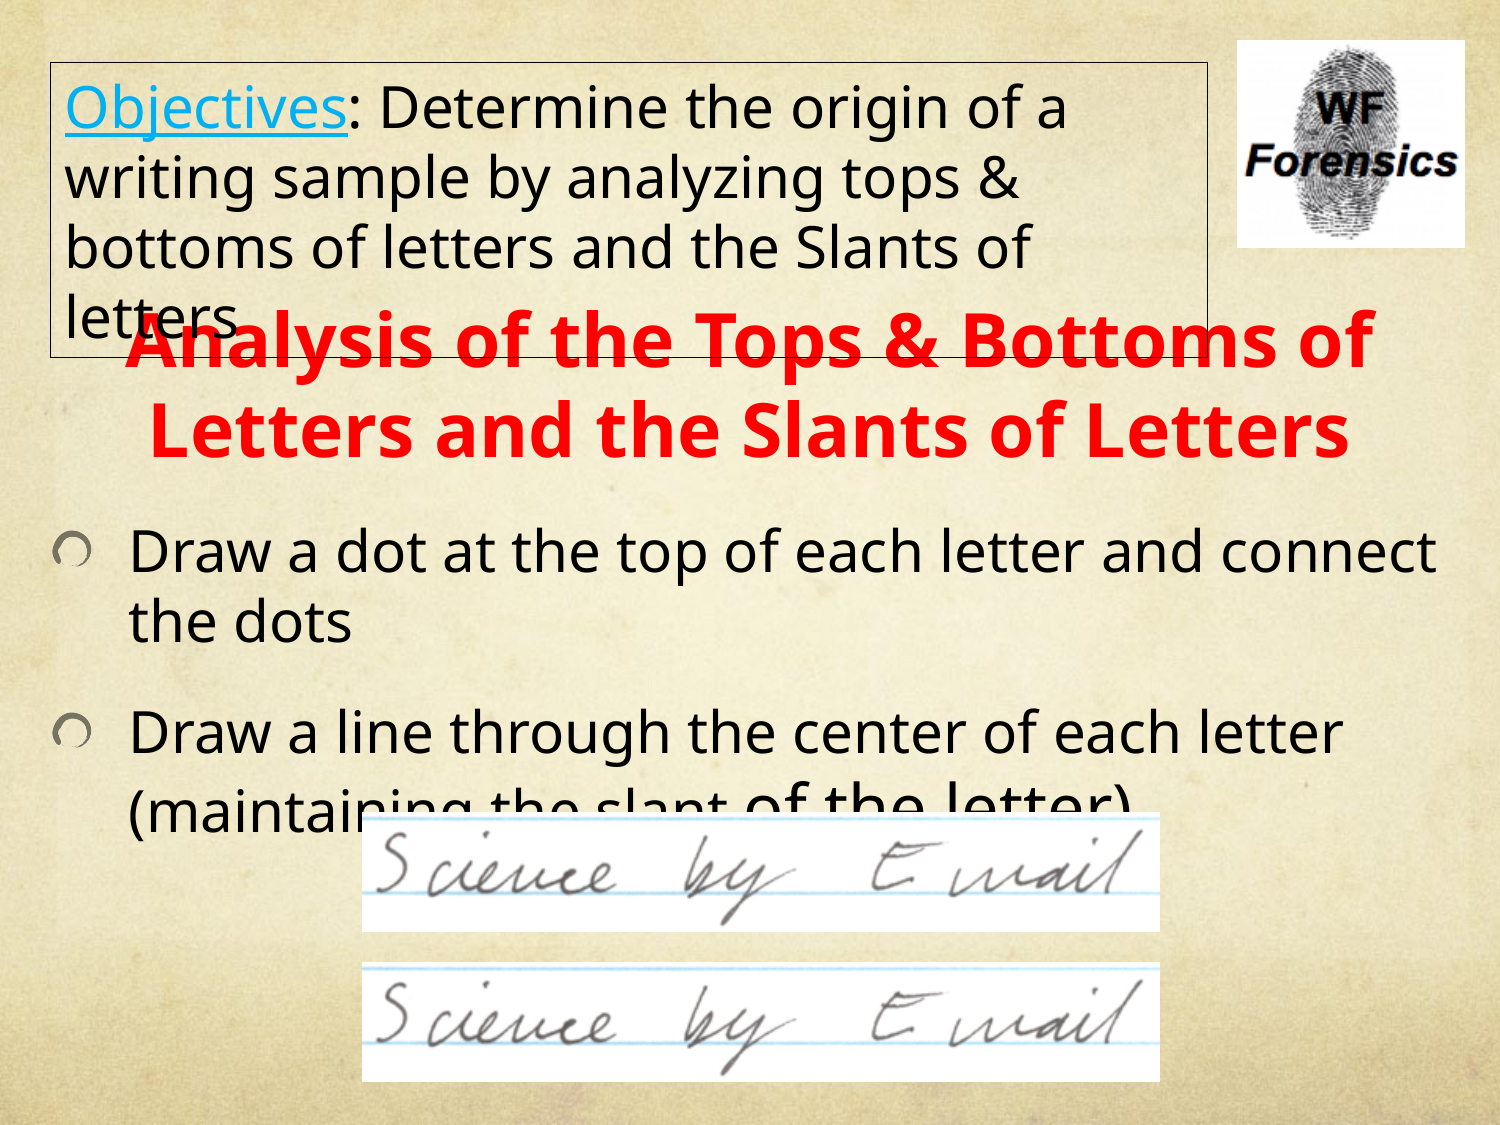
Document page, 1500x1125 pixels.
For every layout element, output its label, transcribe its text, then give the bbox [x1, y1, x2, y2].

list Analysis of the Tops & Bottoms of Letters and the Slants of Letters Draw a dot at the top of each letter and connect the dots Draw a line through the center of each letter (maintaining the slant of the letter) [37, 284, 1463, 950]
text_box Objectives: Determine the origin of a writing sample by analyzing tops & bottoms of letters and the Slants of letters [50, 62, 1208, 358]
picture [0, 0, 1500, 1125]
title [1208, 82, 1290, 225]
